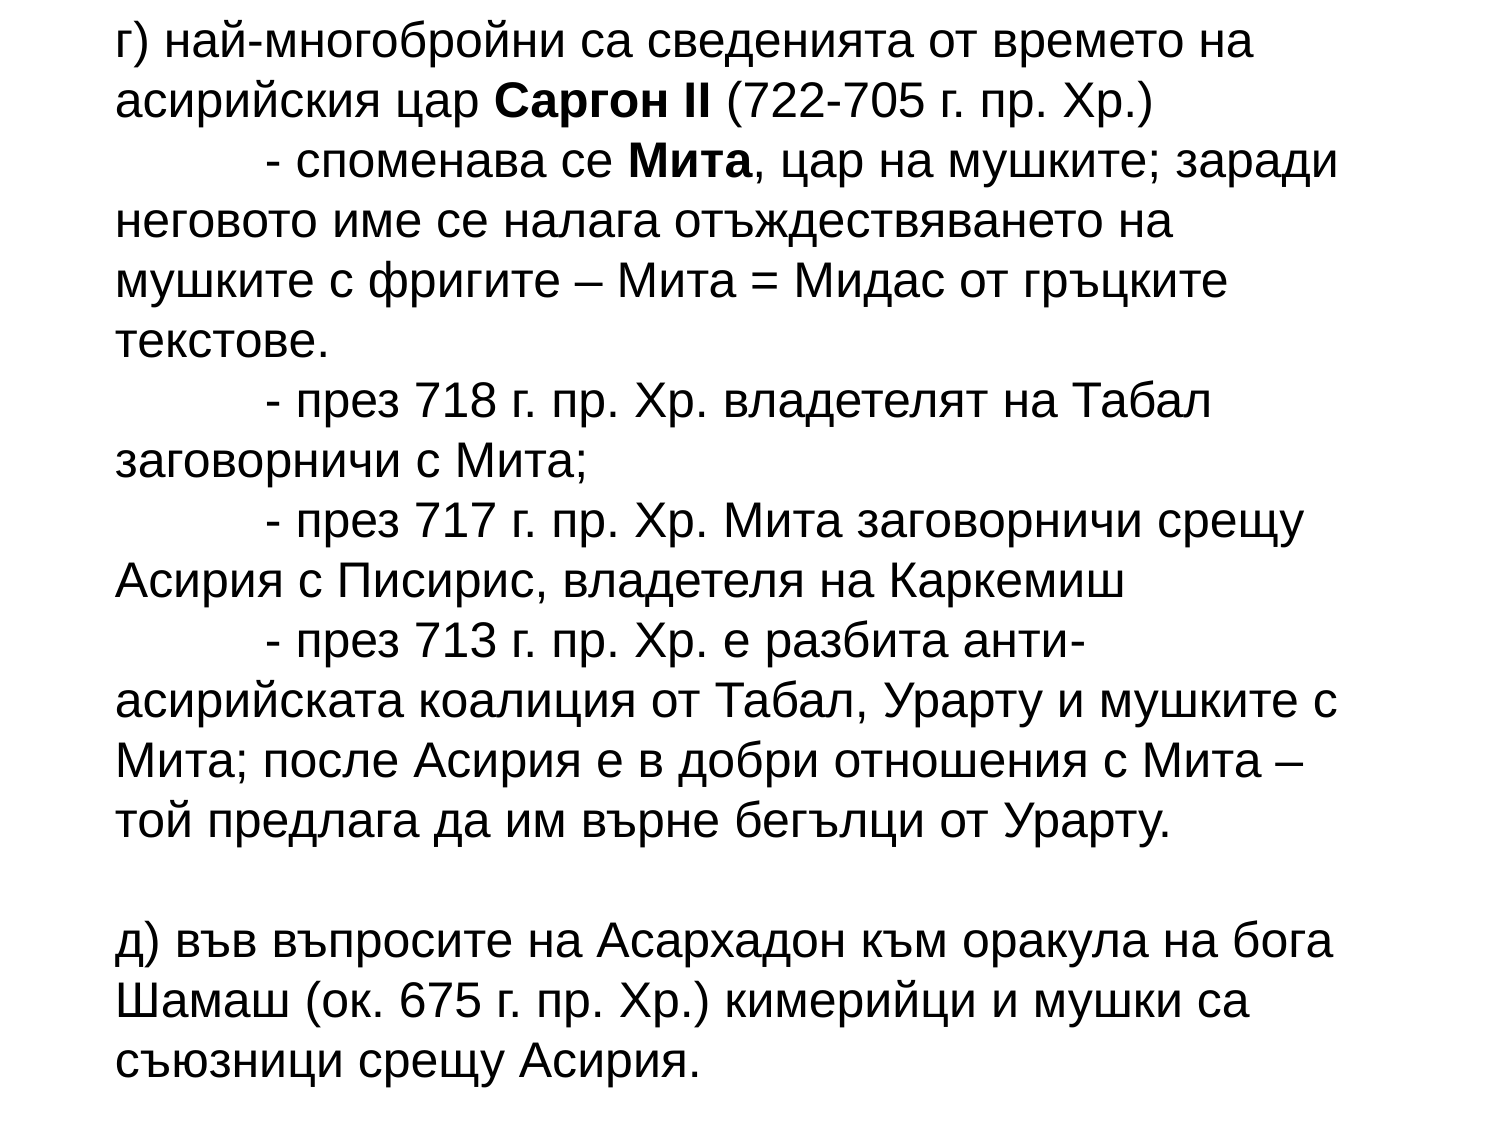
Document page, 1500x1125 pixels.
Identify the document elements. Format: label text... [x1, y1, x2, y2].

text_box г) най-многобройни са сведенията от времето на асирийския цар Саргон ІІ (722-705 г. пр. Хр.) - споменава се Мита, цар на мушките; заради неговото име се налага отъждествяването на мушките с фригите – Мита = Мидас от гръцките текстове. - през 718 г. пр. Хр. владетелят на Табал заговорничи с Мита; - през 717 г. пр. Хр. Мита заговорничи срещу Асирия с Писирис, владетеля на Каркемиш - през 713 г. пр. Хр. е разбита анти-асирийската коалиция от Табал, Урарту и мушките с Мита; после Асирия е в добри отношения с Мита – той предлага да им върне бегълци от Урарту. д) във въпросите на Асархадон към оракула на бога Шамаш (ок. 675 г. пр. Хр.) кимерийци и мушки са съюзници срещу Асирия. [100, 0, 1376, 1125]
